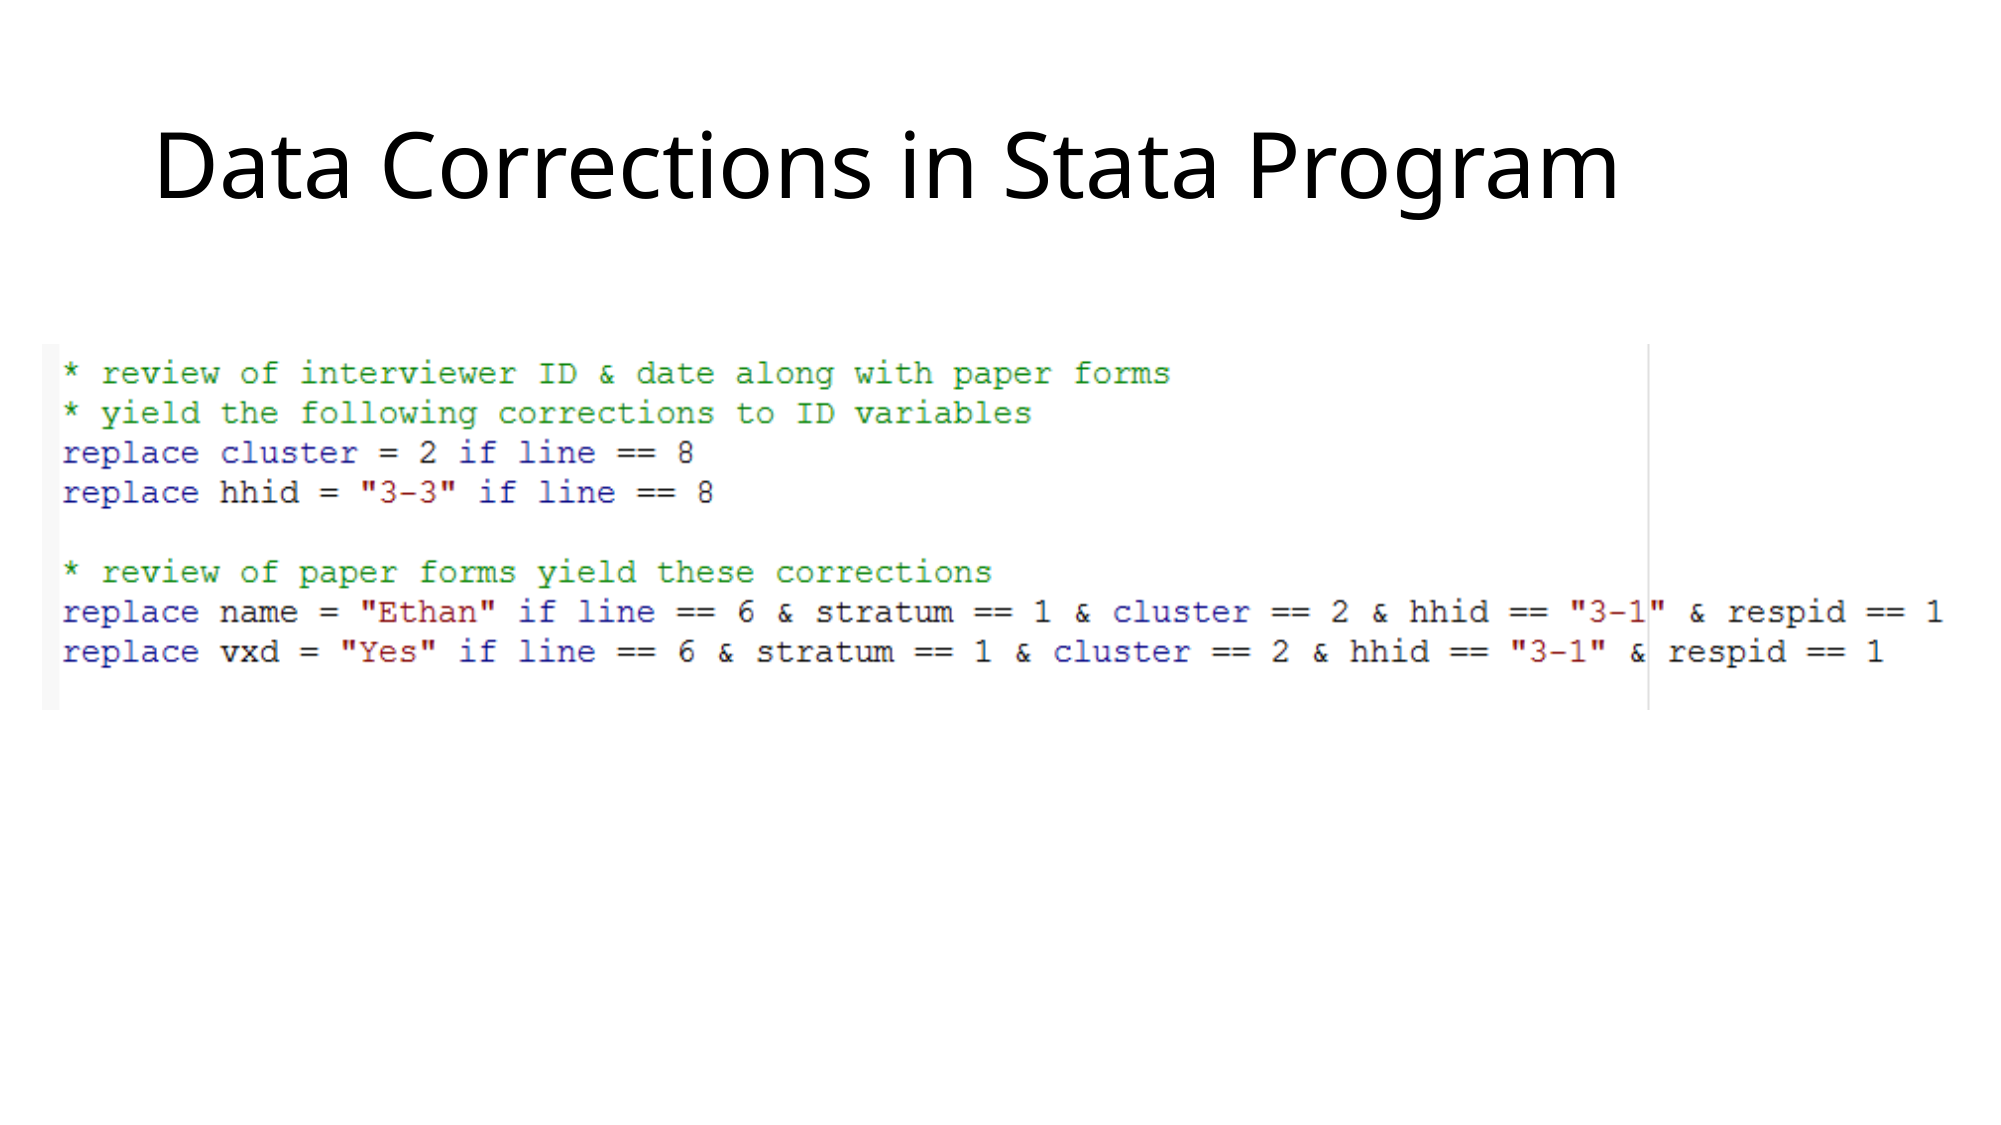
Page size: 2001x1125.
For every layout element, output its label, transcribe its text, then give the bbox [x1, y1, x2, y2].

title Data Corrections in Stata Program [137, 59, 1863, 278]
picture [42, 344, 1989, 710]
